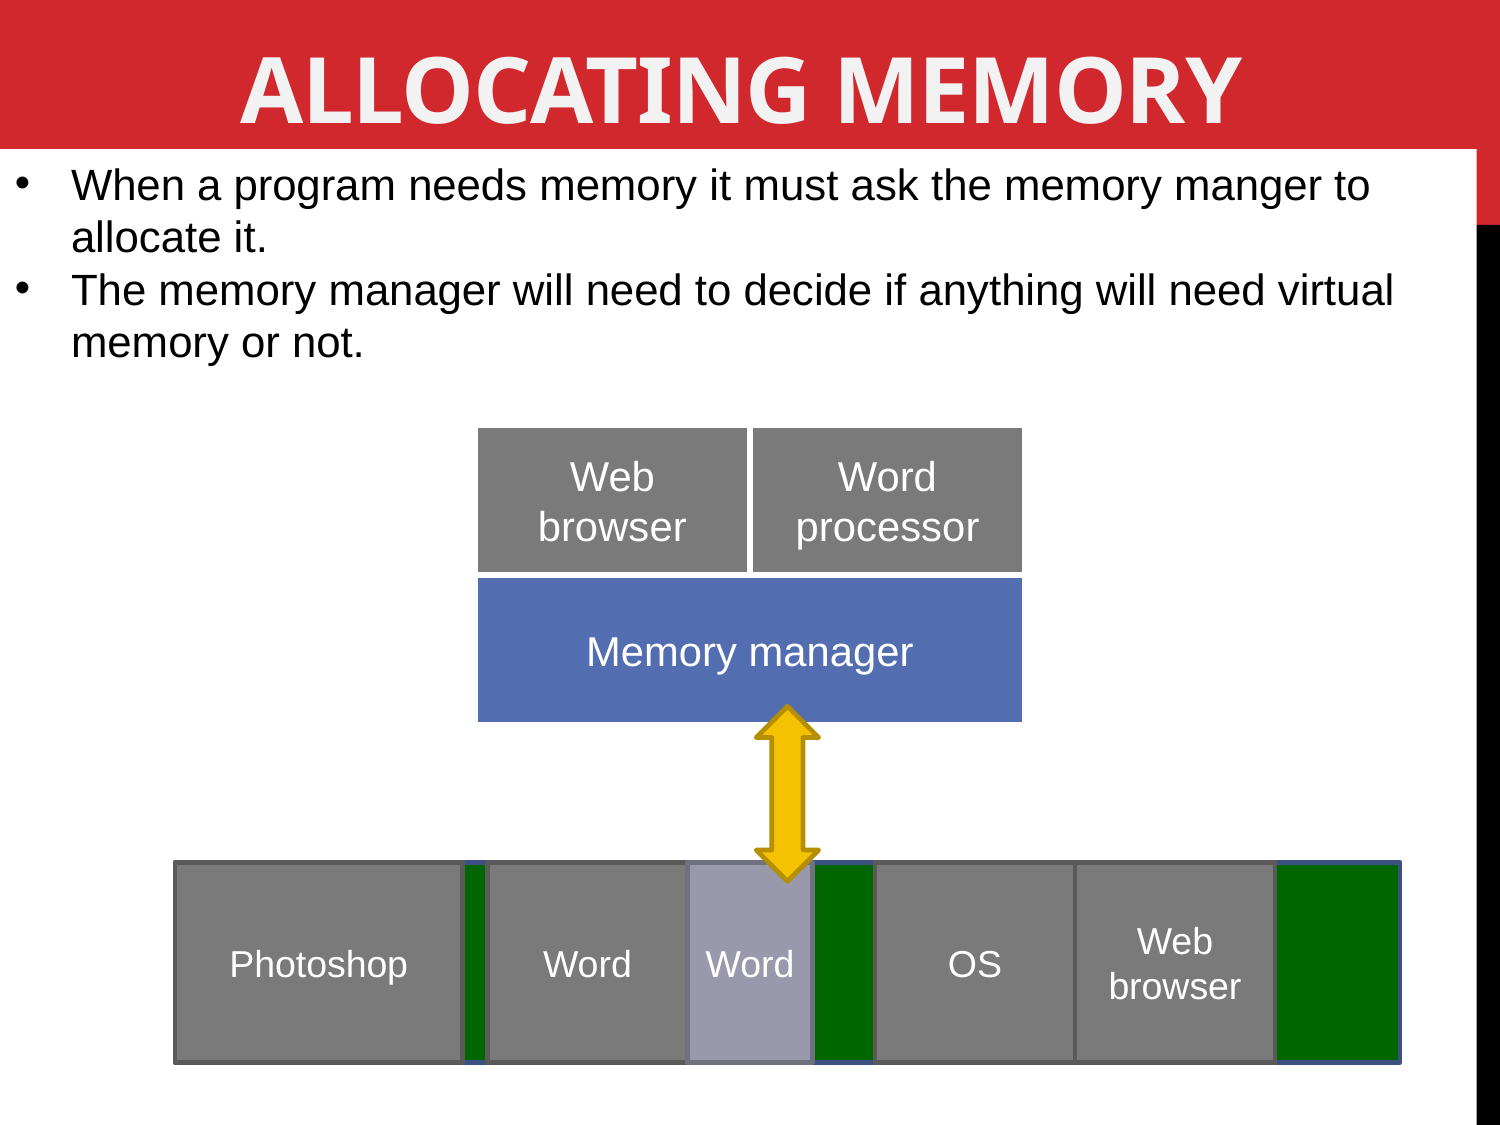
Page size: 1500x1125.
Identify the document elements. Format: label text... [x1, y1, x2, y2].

text_box Web browser [1073, 860, 1277, 1065]
text_box [465, 860, 485, 1065]
text_box When a program needs memory it must ask the memory manger to allocate it. The memory manager will need to decide if anything will need virtual memory or not. [0, 147, 1485, 376]
text_box Word processor [747, 422, 1028, 578]
text_box Word [685, 860, 815, 1065]
text_box Memory manager [472, 578, 1028, 728]
text_box [815, 860, 873, 1065]
text_box Word [485, 860, 685, 1065]
text_box [754, 703, 821, 884]
text_box Photoshop [173, 860, 465, 1065]
text_box Web browser [472, 422, 747, 578]
title Allocating Memory [0, 0, 1483, 147]
text_box OS [873, 860, 1073, 1065]
text_box [1277, 860, 1402, 1065]
